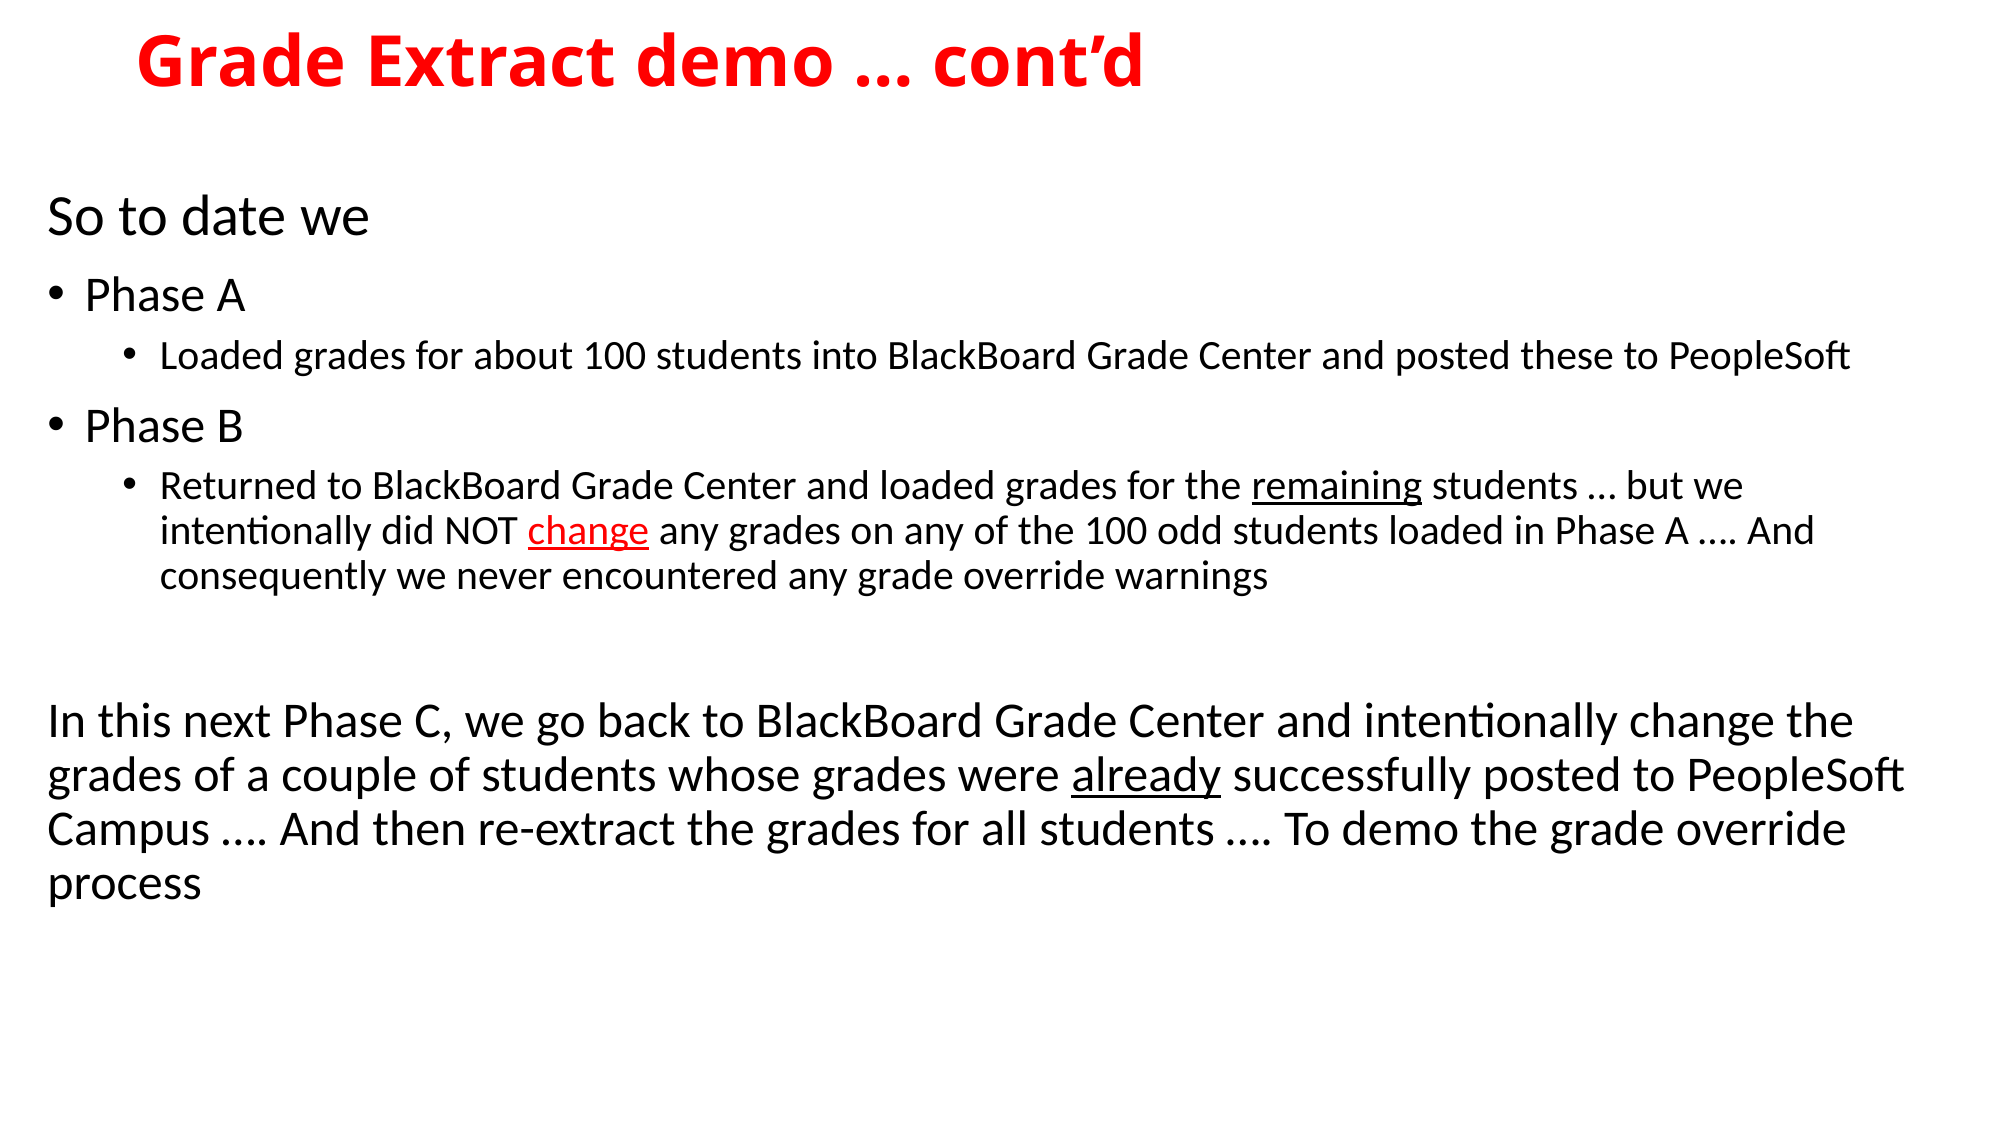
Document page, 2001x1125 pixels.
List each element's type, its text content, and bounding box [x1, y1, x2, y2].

list So to date we Phase A Loaded grades for about 100 students into BlackBoard Grade Center and posted these to PeopleSoft Phase B Returned to BlackBoard Grade Center and loaded grades for the remaining students … but we intentionally did NOT change any grades on any of the 100 odd students loaded in Phase A …. And consequently we never encountered any grade override warnings In this next Phase C, we go back to BlackBoard Grade Center and intentionally change the grades of a couple of students whose grades were already successfully posted to PeopleSoft Campus …. And then re-extract the grades for all students …. To demo the grade override process [32, 177, 1934, 1093]
title Grade Extract demo … cont’d [120, 18, 1846, 110]
